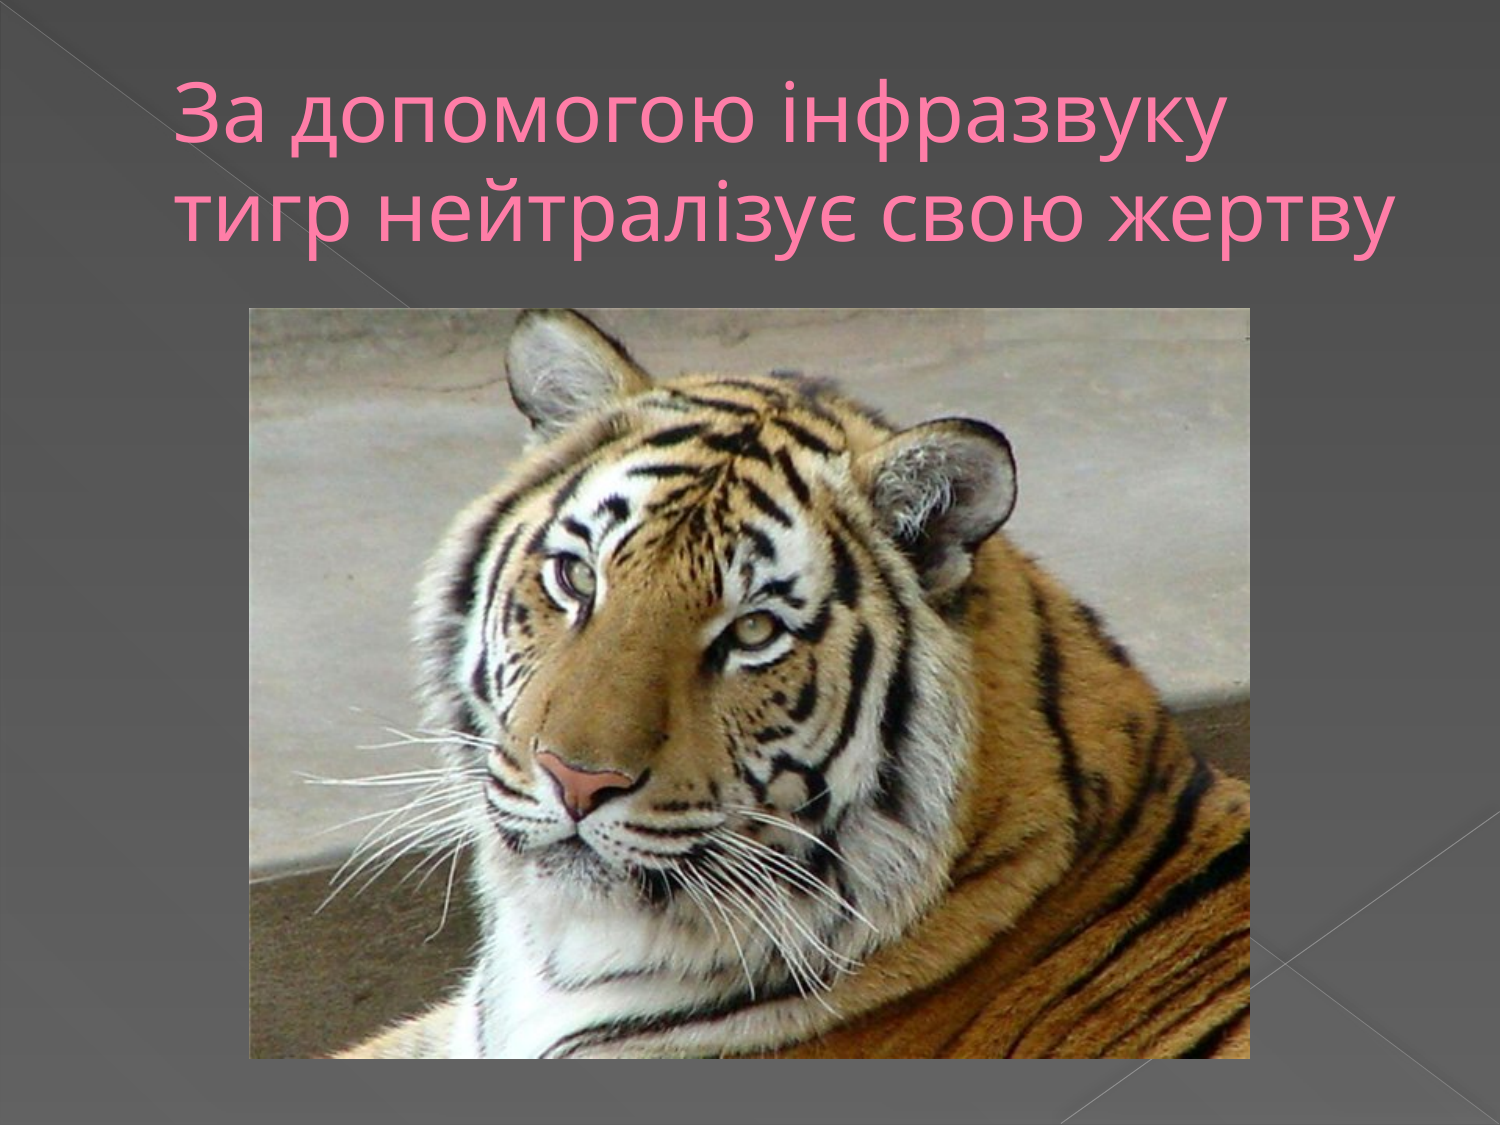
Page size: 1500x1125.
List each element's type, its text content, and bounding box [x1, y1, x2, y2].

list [249, 308, 1251, 1060]
title За допомогою інфразвуку тигр нейтралізує свою жертву [75, 43, 1425, 274]
